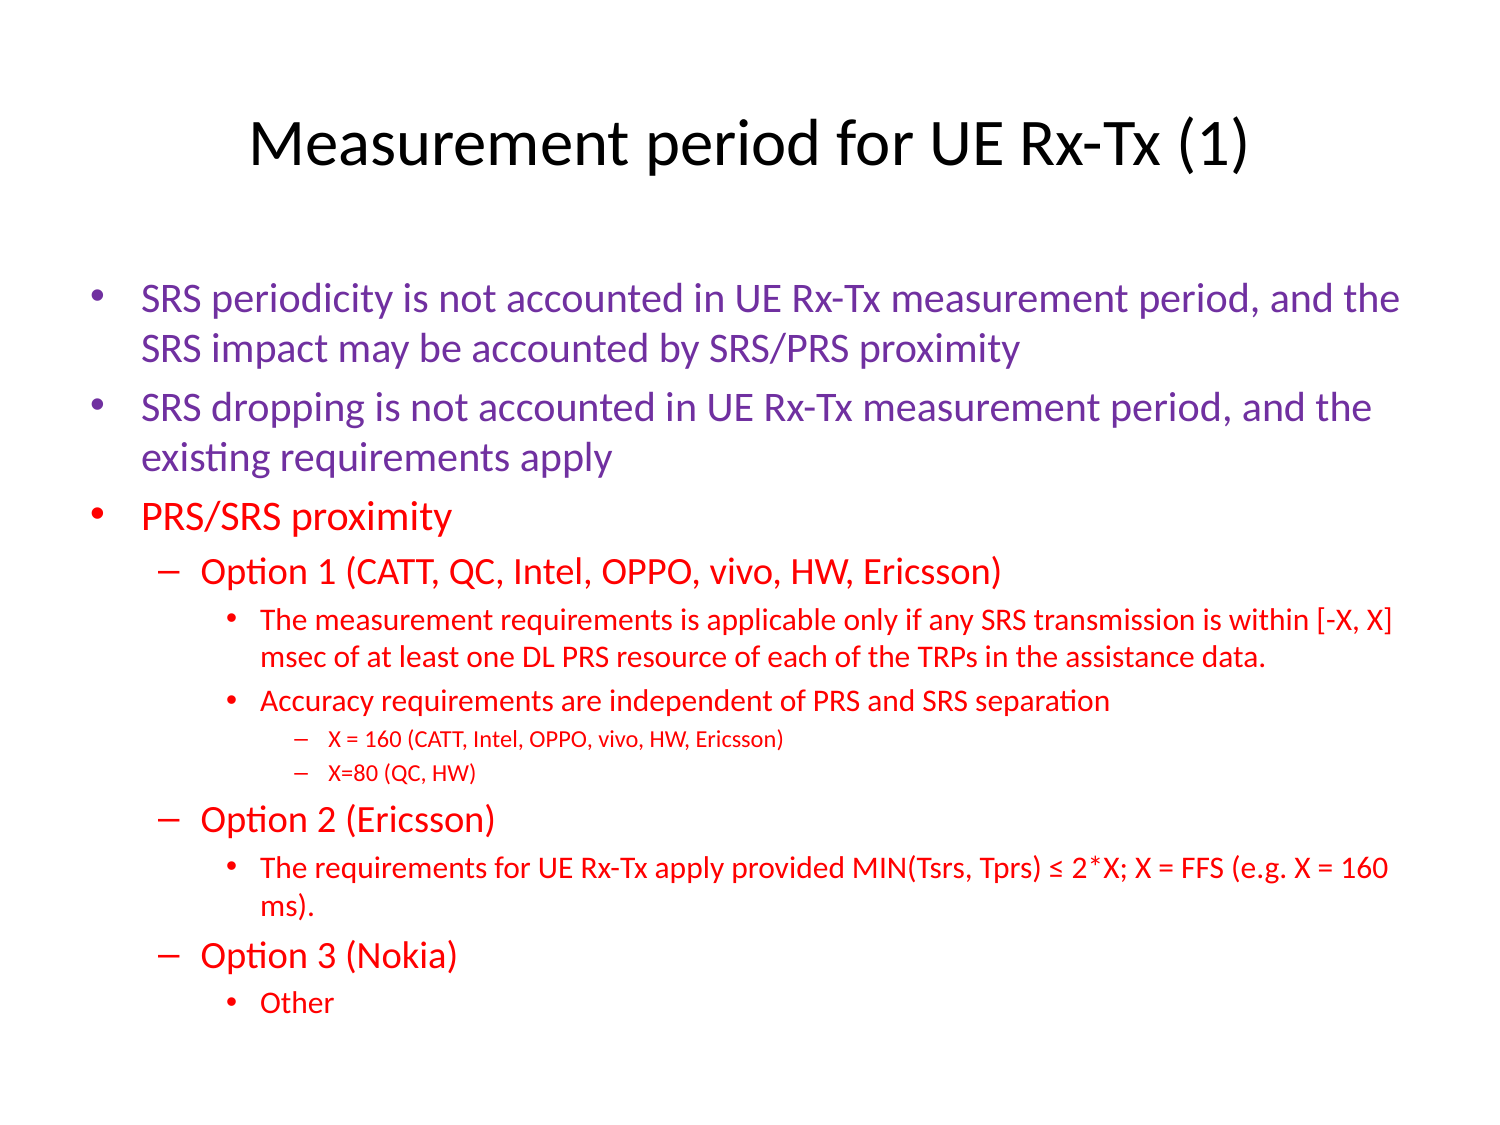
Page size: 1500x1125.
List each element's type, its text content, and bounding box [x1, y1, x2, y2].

title Measurement period for UE Rx-Tx (1) [75, 45, 1425, 233]
list SRS periodicity is not accounted in UE Rx-Tx measurement period, and the SRS impact may be accounted by SRS/PRS proximity SRS dropping is not accounted in UE Rx-Tx measurement period, and the existing requirements apply PRS/SRS proximity Option 1 (CATT, QC, Intel, OPPO, vivo, HW, Ericsson) The measurement requirements is applicable only if any SRS transmission is within [-X, X] msec of at least one DL PRS resource of each of the TRPs in the assistance data. Accuracy requirements are independent of PRS and SRS separation X = 160 (CATT, Intel, OPPO, vivo, HW, Ericsson) X=80 (QC, HW) Option 2 (Ericsson) The requirements for UE Rx-Tx apply provided MIN(Tsrs, Tprs) ≤ 2*X; X = FFS (e.g. X = 160 ms). Option 3 (Nokia) Other [75, 262, 1425, 1035]
